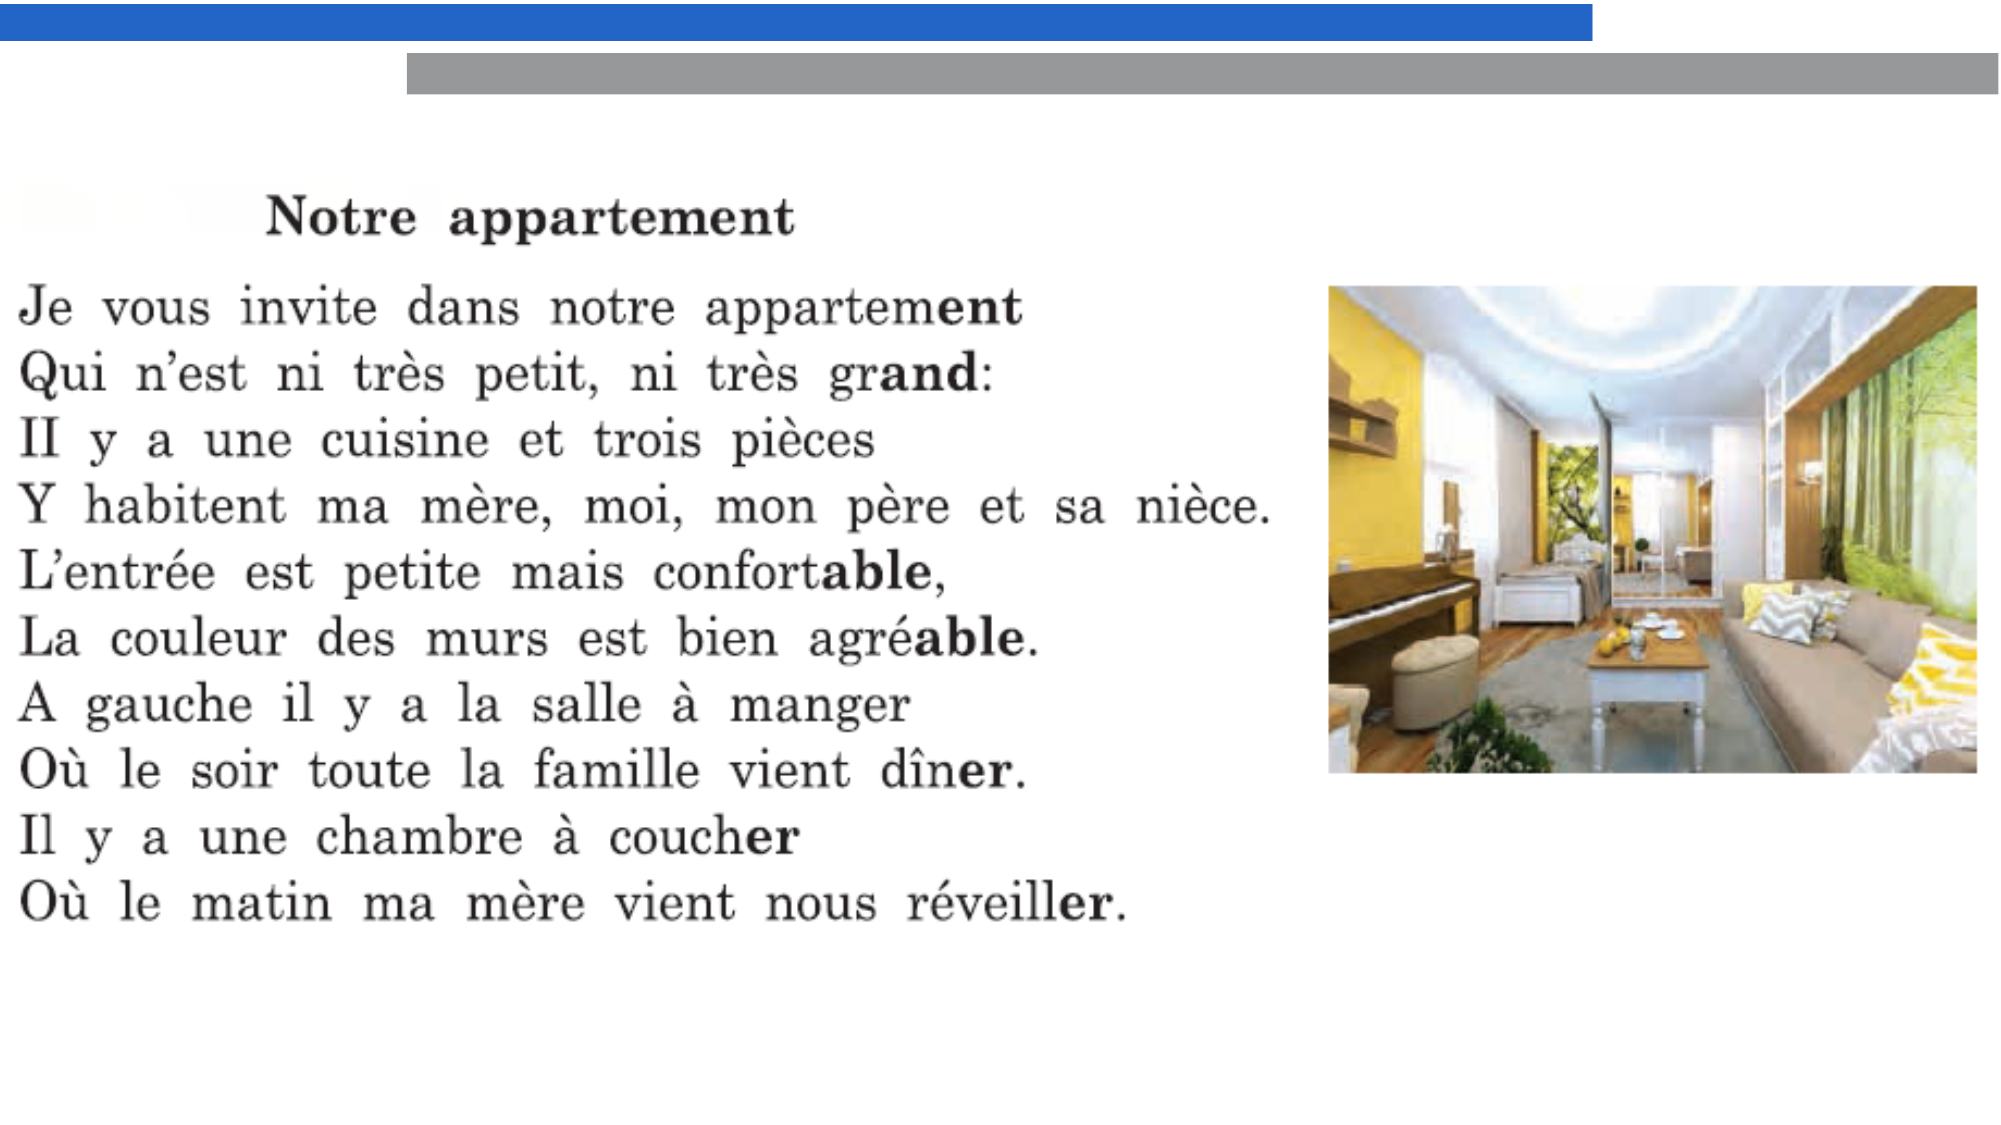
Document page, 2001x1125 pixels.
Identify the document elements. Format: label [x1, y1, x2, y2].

picture [0, 146, 2000, 1022]
text_box [406, 53, 1999, 95]
picture [0, 4, 1593, 41]
